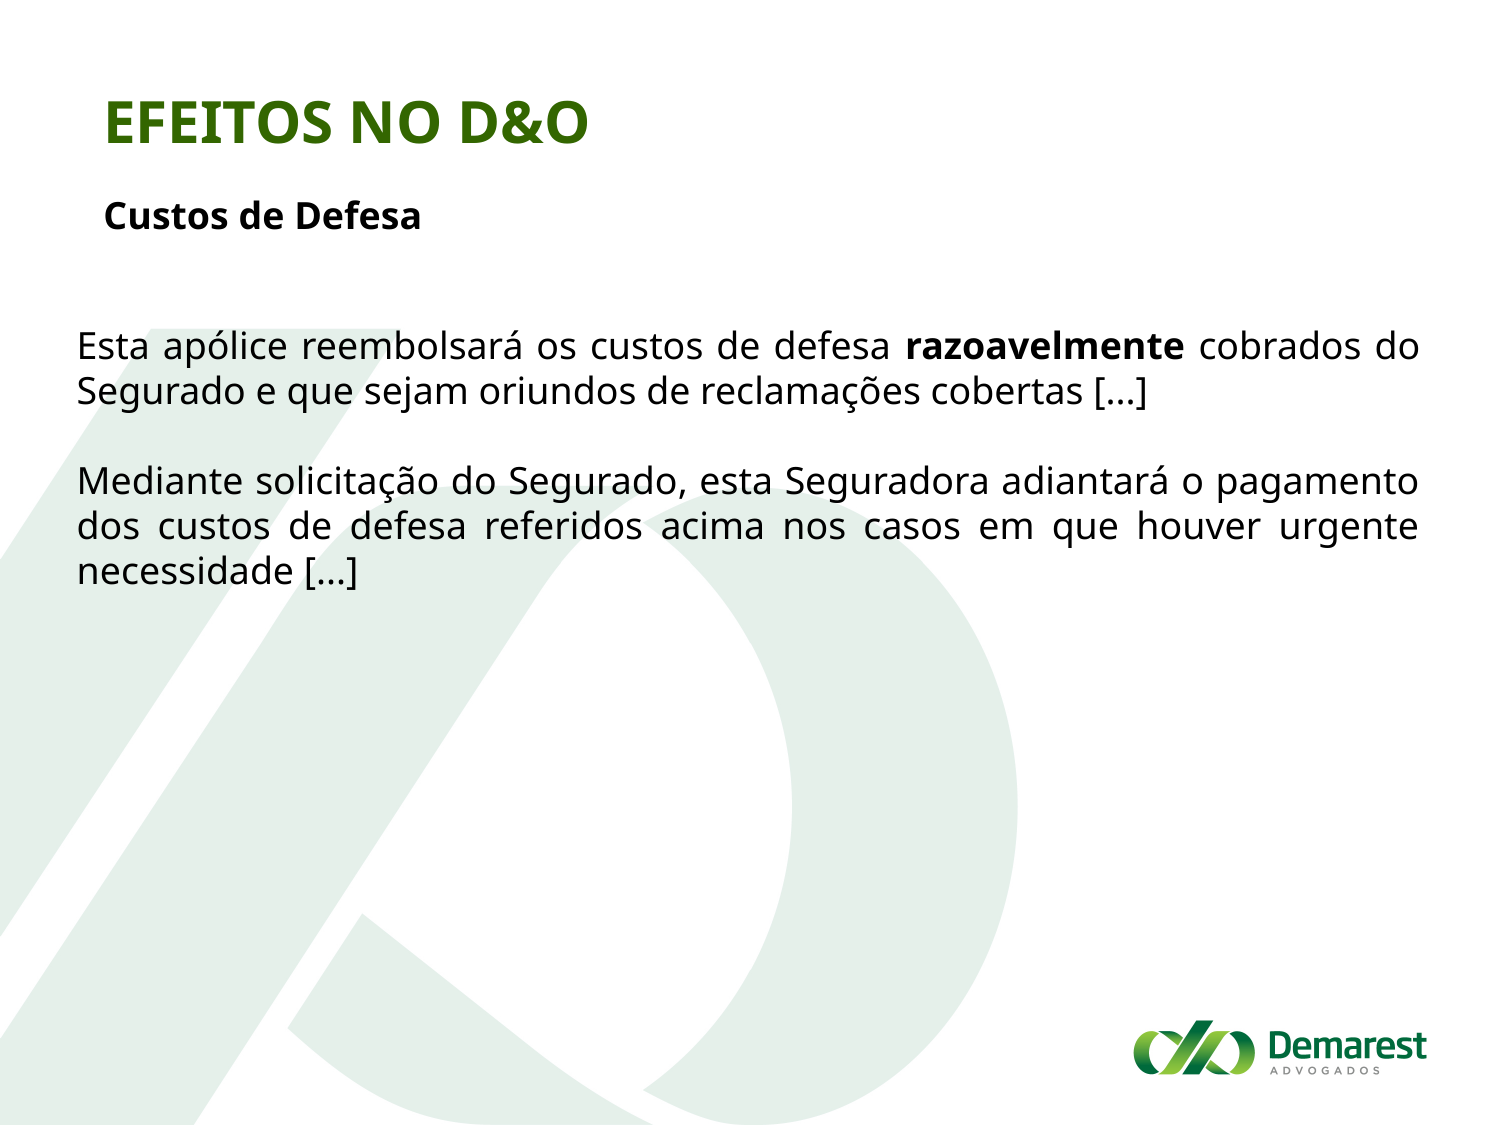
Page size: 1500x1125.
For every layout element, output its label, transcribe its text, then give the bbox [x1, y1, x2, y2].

text_box Esta apólice reembolsará os custos de defesa razoavelmente cobrados do Segurado e que sejam oriundos de reclamações cobertas [...] Mediante solicitação do Segurado, esta Seguradora adiantará o pagamento dos custos de defesa referidos acima nos casos em que houver urgente necessidade [...] [61, 314, 1436, 600]
picture [0, 0, 1500, 1125]
text_box Efeitos no D&O [88, 78, 1424, 163]
text_box Custos de Defesa [88, 184, 1424, 335]
